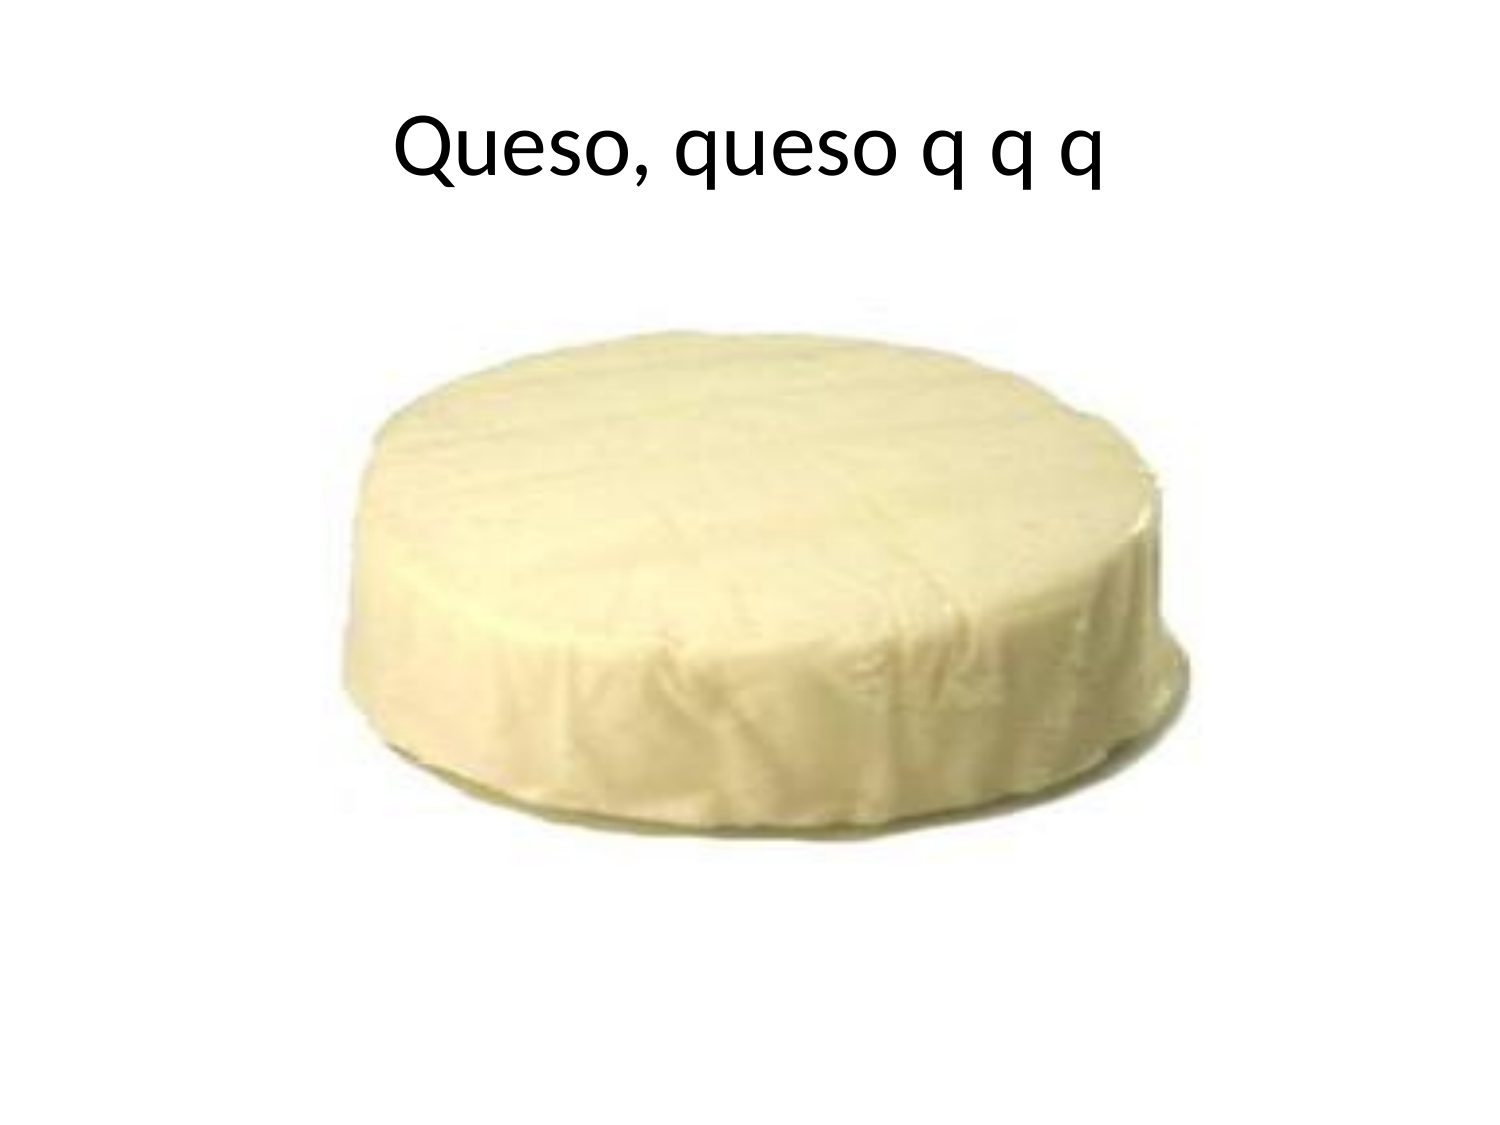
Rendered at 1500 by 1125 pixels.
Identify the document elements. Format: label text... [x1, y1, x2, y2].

title Queso, queso q q q [75, 45, 1425, 233]
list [262, 274, 1251, 888]
